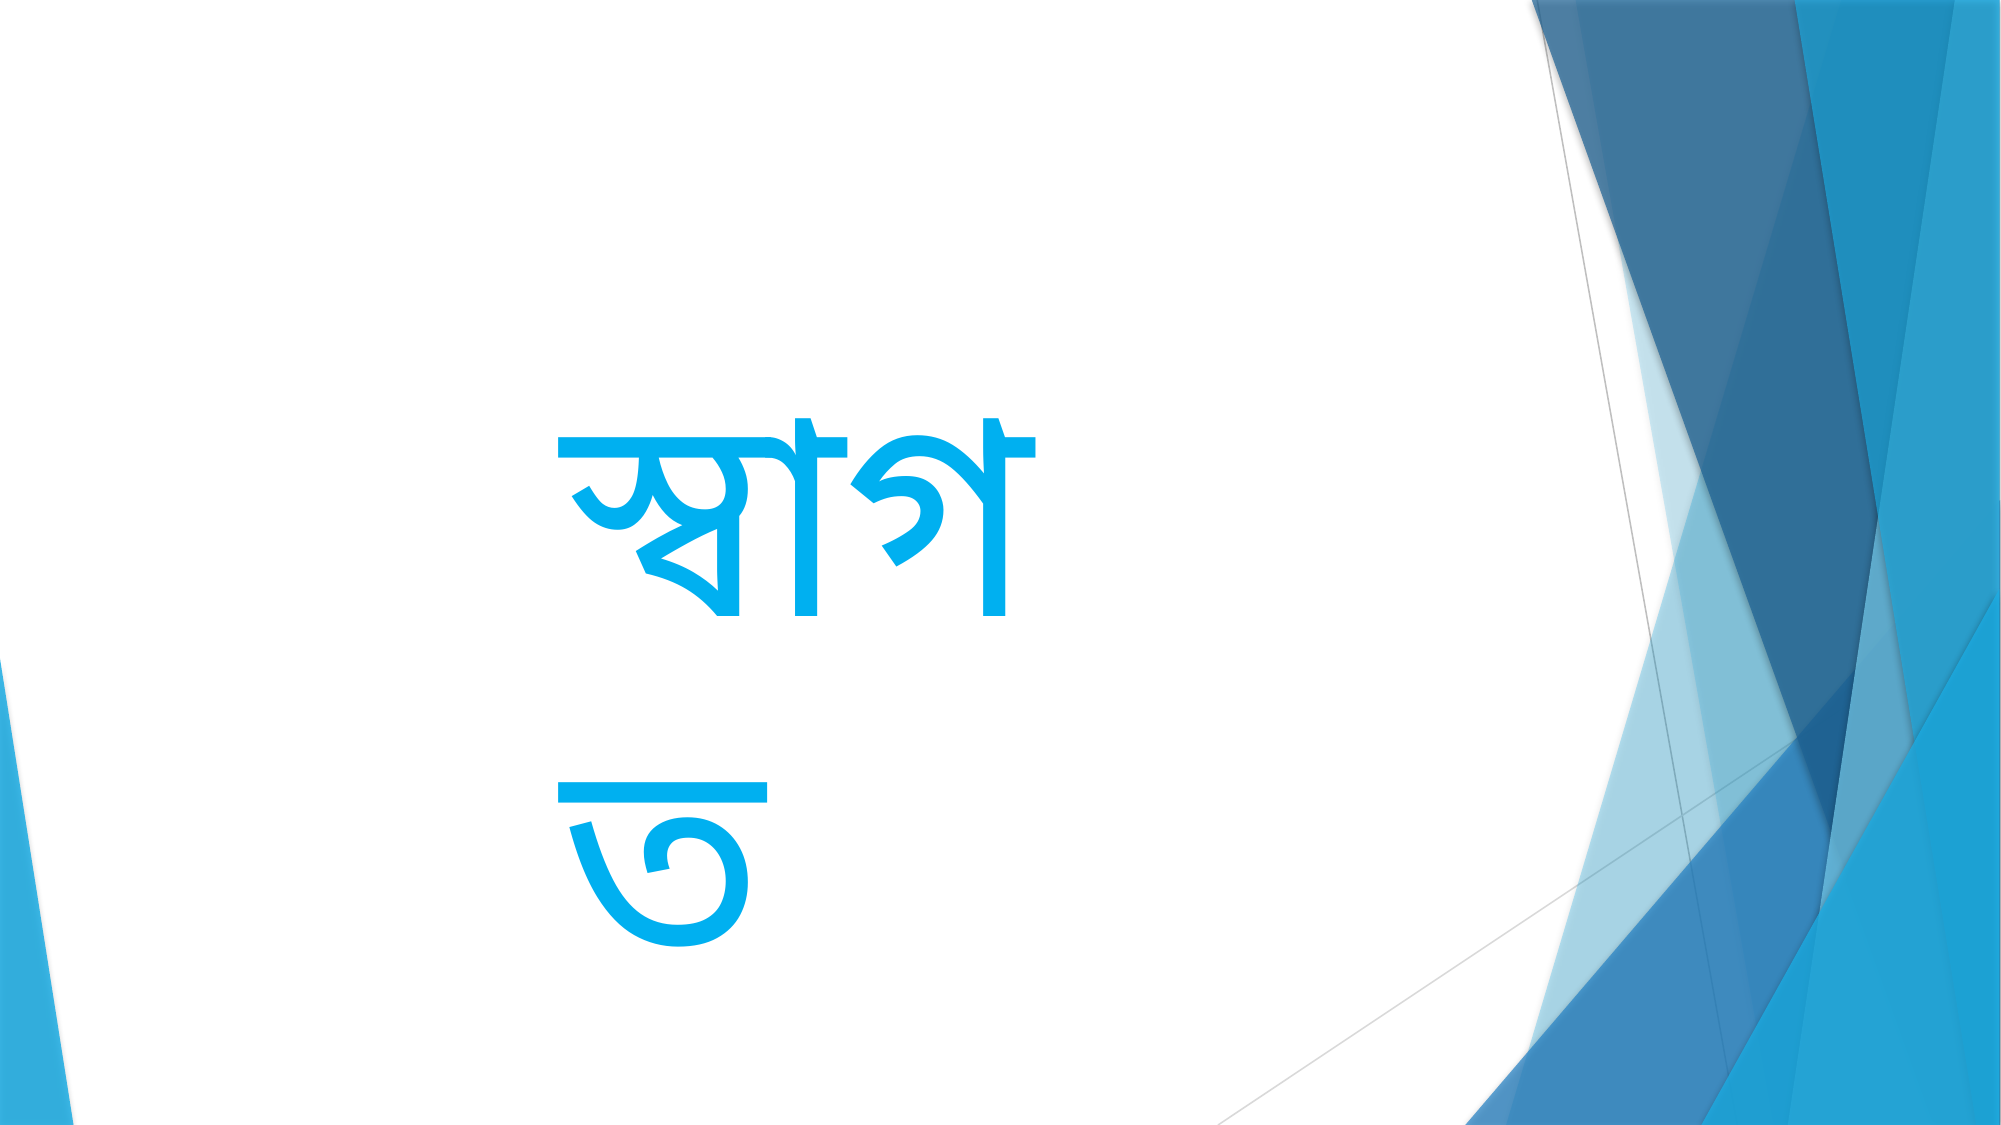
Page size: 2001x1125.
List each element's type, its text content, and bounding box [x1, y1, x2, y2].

text_box স্বাগত [546, 322, 1116, 1027]
